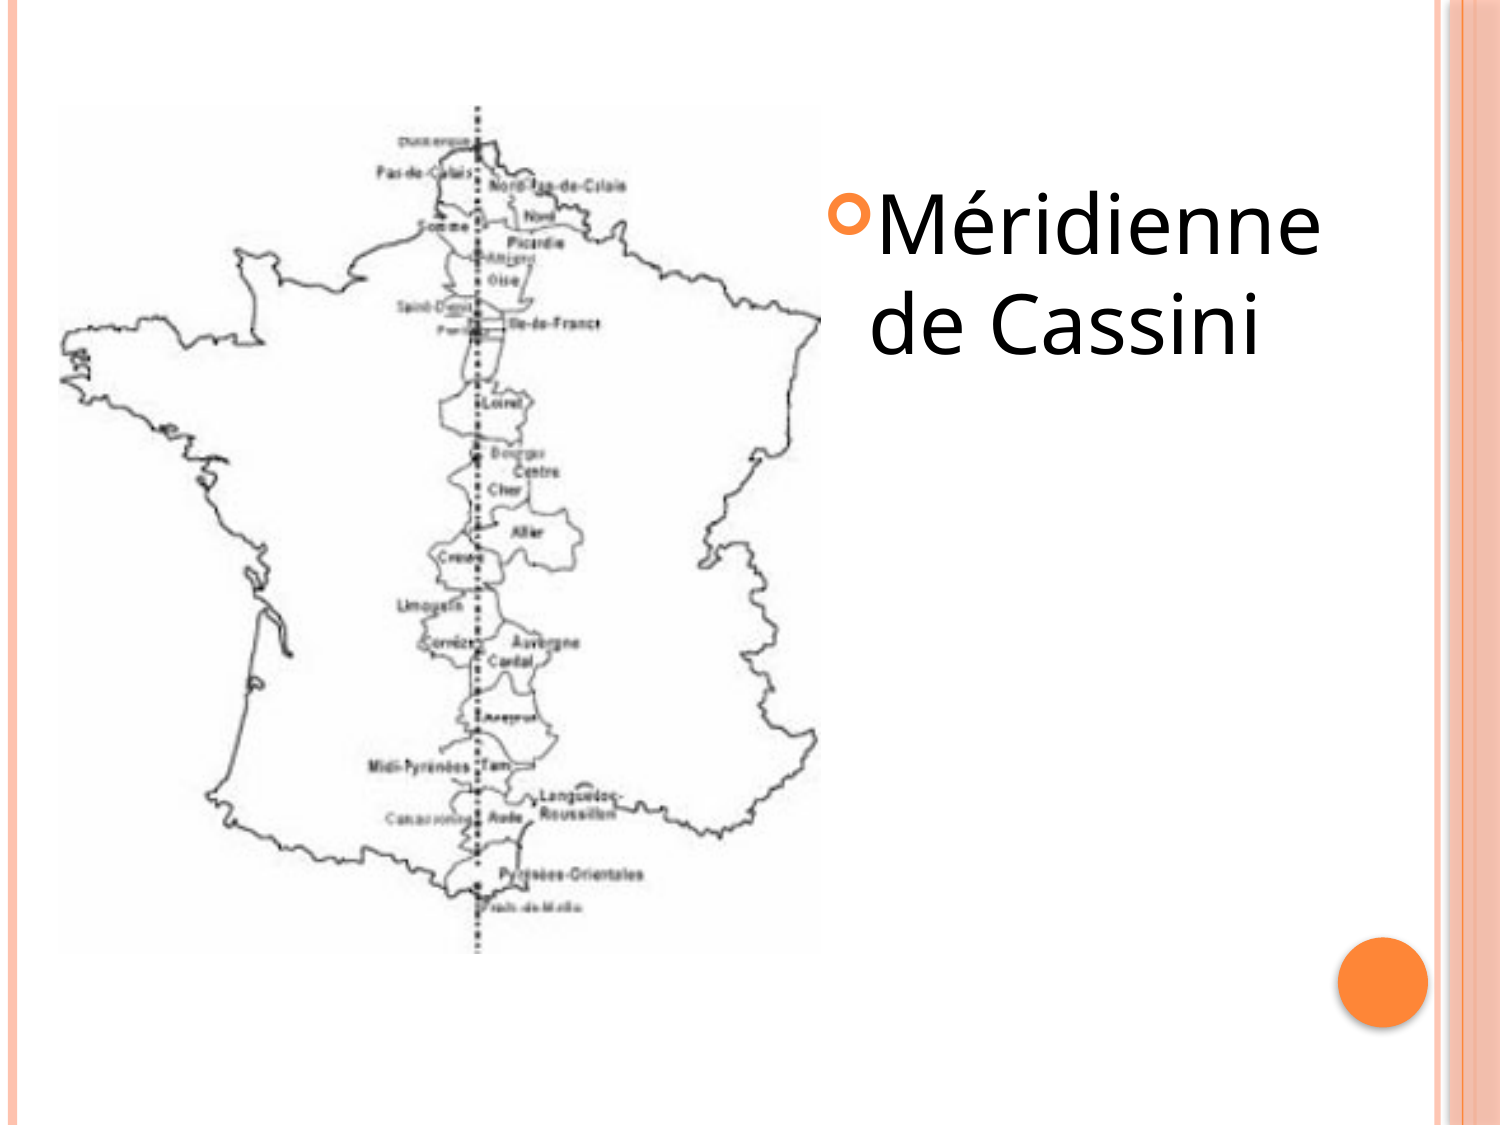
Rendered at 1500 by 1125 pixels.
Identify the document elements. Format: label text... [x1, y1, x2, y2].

list Méridienne de Cassini [826, 164, 1347, 547]
picture [58, 104, 821, 954]
